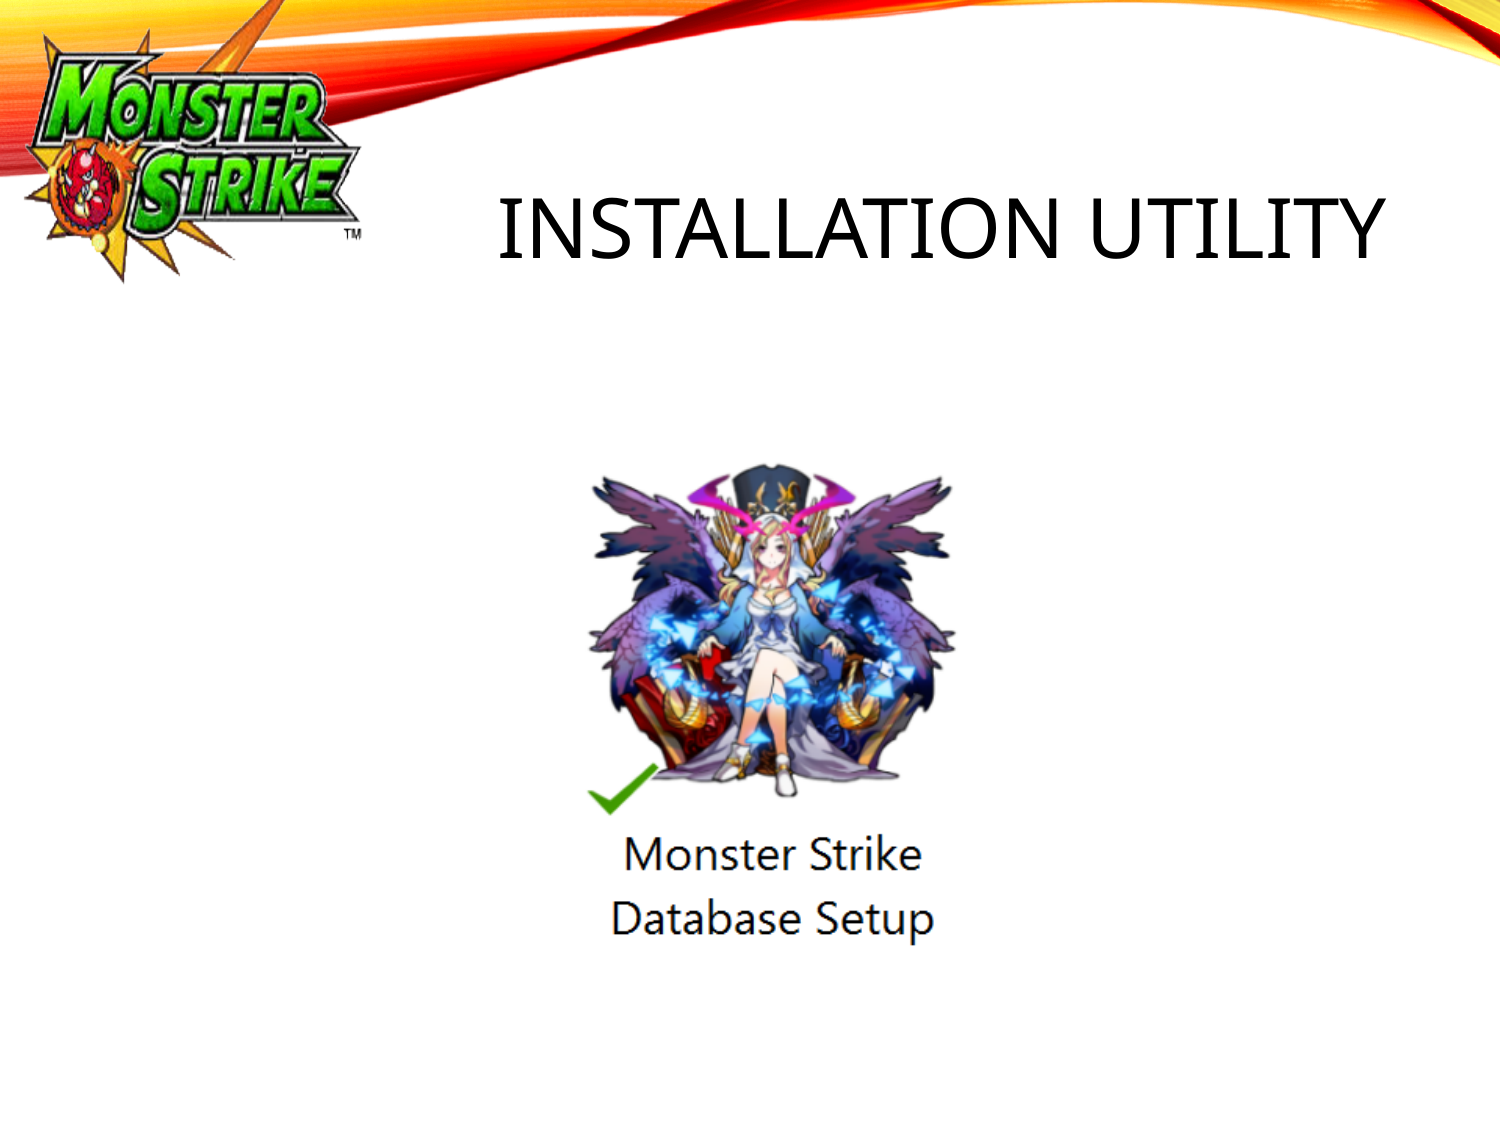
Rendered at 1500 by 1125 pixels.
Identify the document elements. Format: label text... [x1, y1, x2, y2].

picture [574, 443, 971, 969]
title Installation Utility [356, 125, 1403, 338]
picture [0, 0, 1500, 317]
